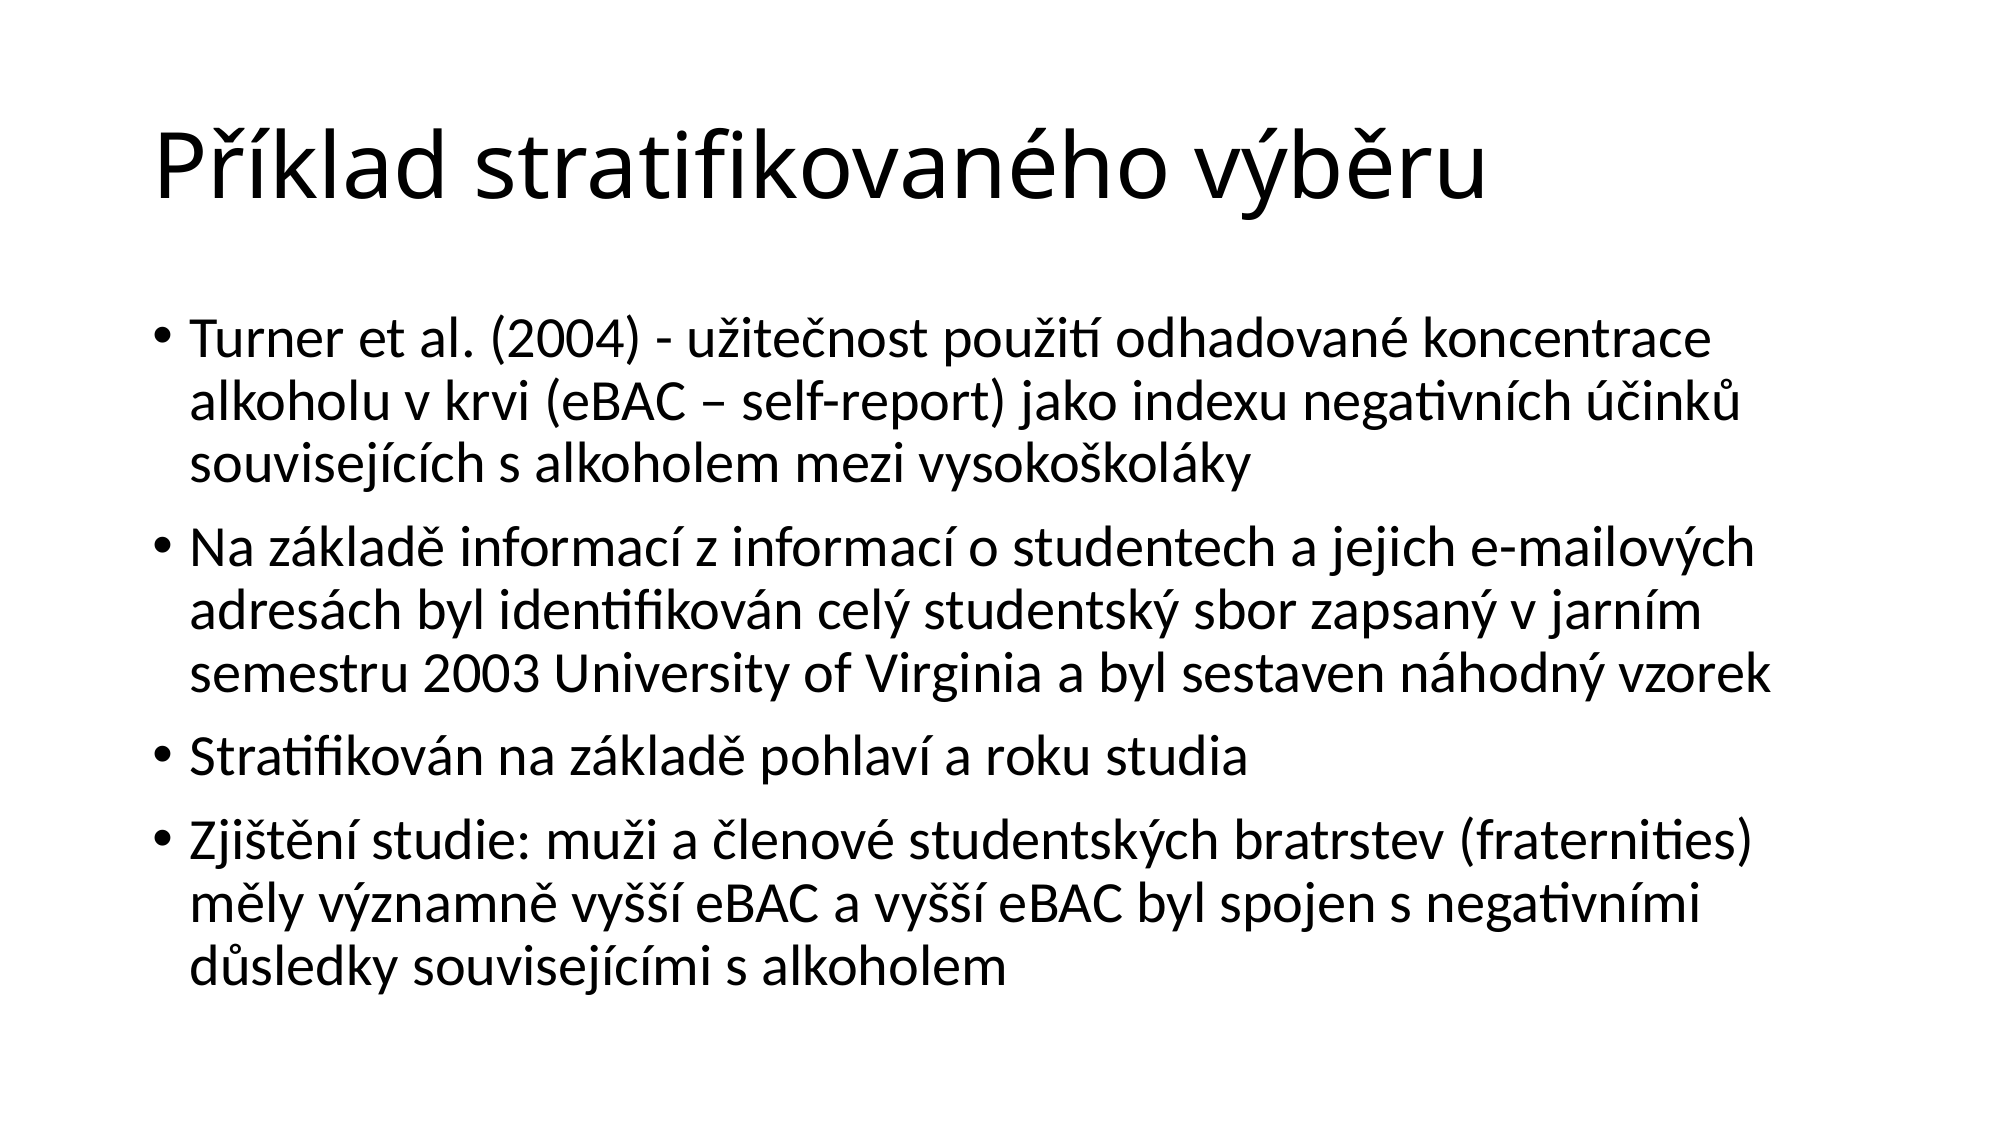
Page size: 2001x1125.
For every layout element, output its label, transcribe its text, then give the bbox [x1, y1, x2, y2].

title Příklad stratifikovaného výběru [137, 59, 1863, 278]
list Turner et al. (2004) - užitečnost použití odhadované koncentrace alkoholu v krvi (eBAC – self-report) jako indexu negativních účinků souvisejících s alkoholem mezi vysokoškoláky Na základě informací z informací o studentech a jejich e-mailových adresách byl identifikován celý studentský sbor zapsaný v jarním semestru 2003 University of Virginia a byl sestaven náhodný vzorek Stratifikován na základě pohlaví a roku studia Zjištění studie: muži a členové studentských bratrstev (fraternities) měly významně vyšší eBAC a vyšší eBAC byl spojen s negativními důsledky souvisejícími s alkoholem [137, 299, 1863, 1014]
